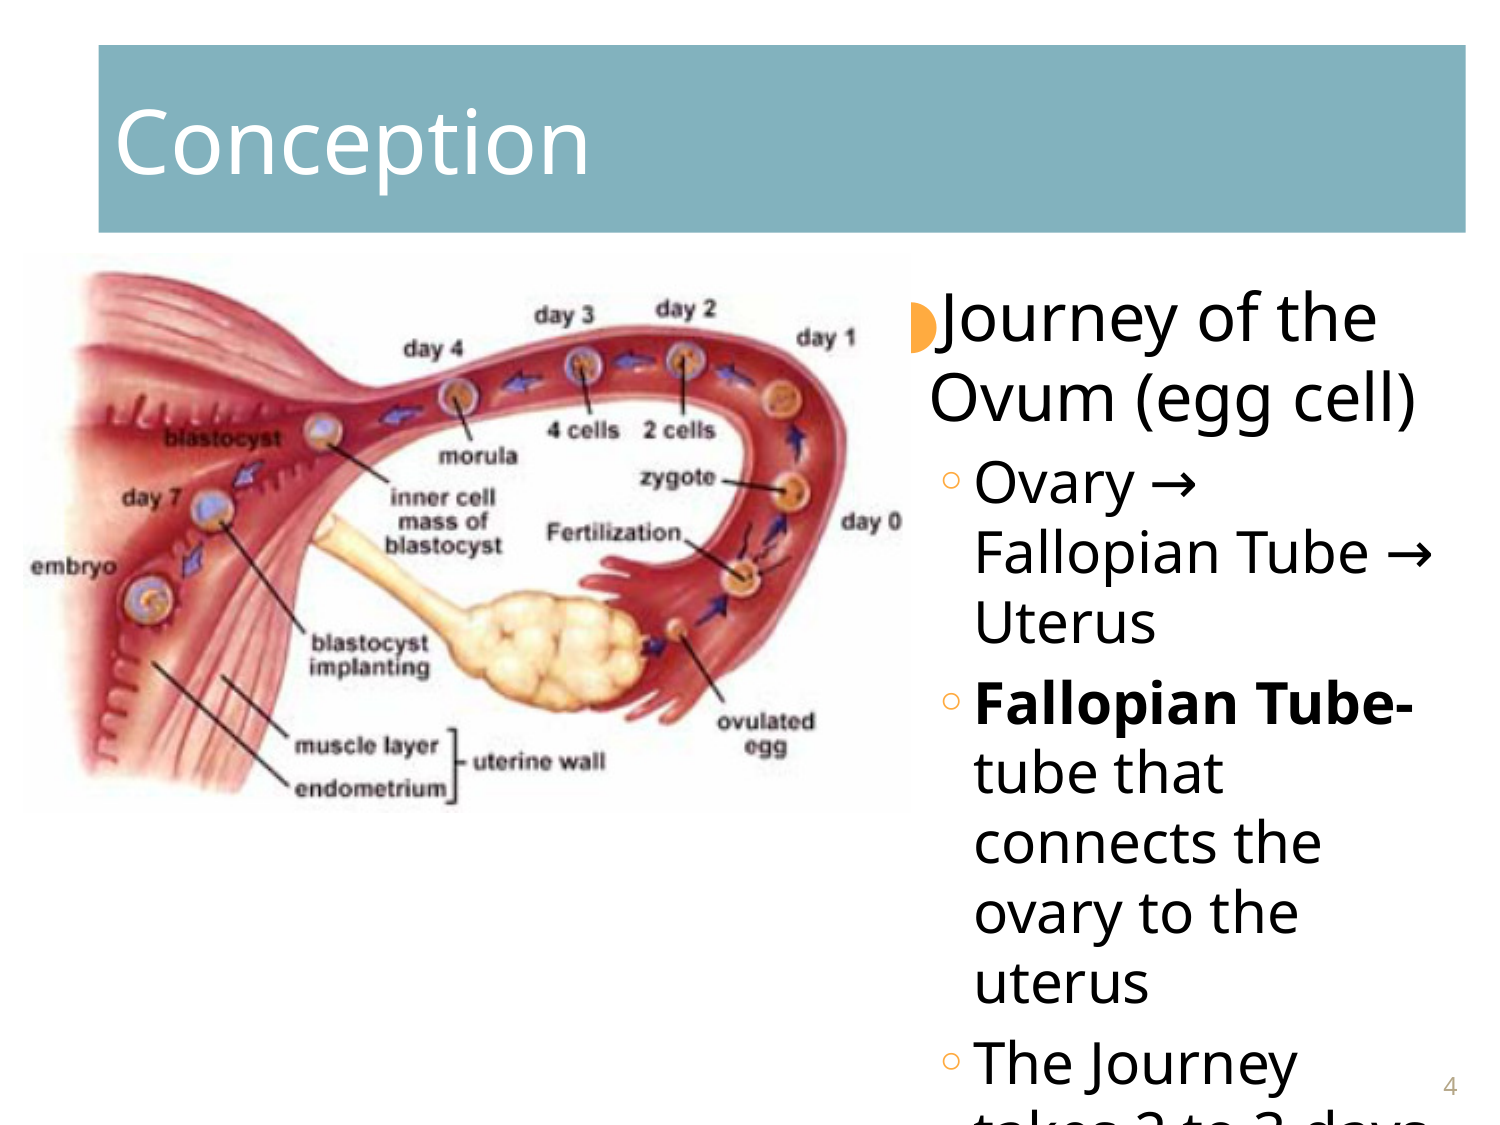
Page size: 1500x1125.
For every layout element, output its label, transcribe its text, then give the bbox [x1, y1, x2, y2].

slide_number ‹#› [1413, 1034, 1488, 1113]
title Conception [98, 45, 1466, 233]
list Journey of the Ovum (egg cell) Ovary → Fallopian Tube → Uterus Fallopian Tube- tube that connects the ovary to the uterus The Journey takes 2 to 3 days. [853, 267, 1466, 1125]
picture [23, 253, 911, 813]
